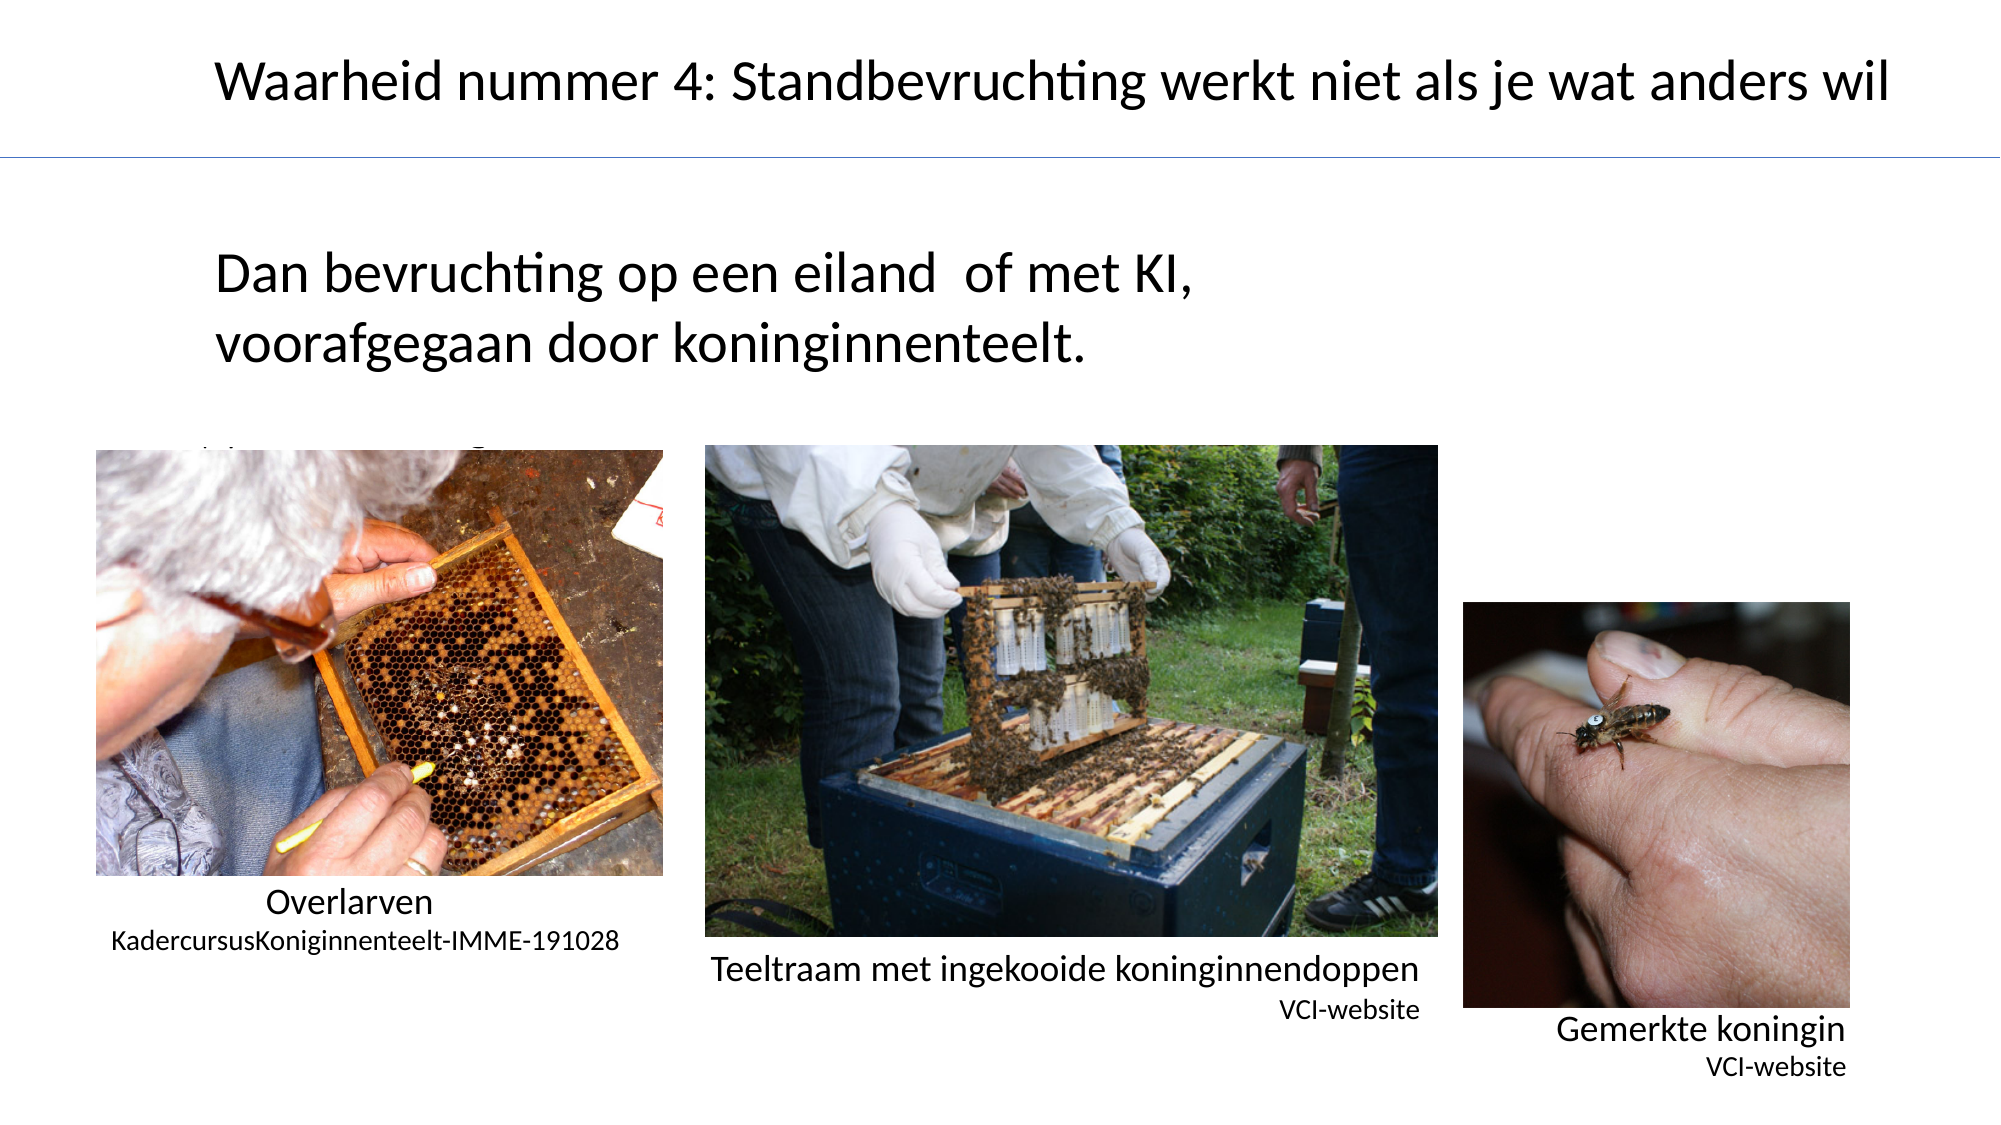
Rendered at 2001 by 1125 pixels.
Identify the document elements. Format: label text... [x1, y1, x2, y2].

text_box VCI-website [1264, 982, 1438, 1033]
picture [1463, 602, 1850, 1008]
text_box Gemerkte koningin [1541, 996, 1871, 1057]
text_box Overlarven [251, 876, 451, 913]
text_box VCI-website [1691, 1057, 1865, 1090]
text_box Waarheid nummer 4: Standbevruchting werkt niet als je wat anders wil [199, 34, 1907, 120]
text_box Teeltraam met ingekooide koninginnendoppen [695, 936, 1451, 996]
picture [705, 445, 1438, 937]
text_box Dan bevruchting op een eiland of met KI, voorafgegaan door koninginnenteelt. [200, 226, 1210, 382]
picture [96, 447, 663, 876]
text_box KadercursusKoniginnenteelt-IMME-191028 [96, 913, 670, 964]
